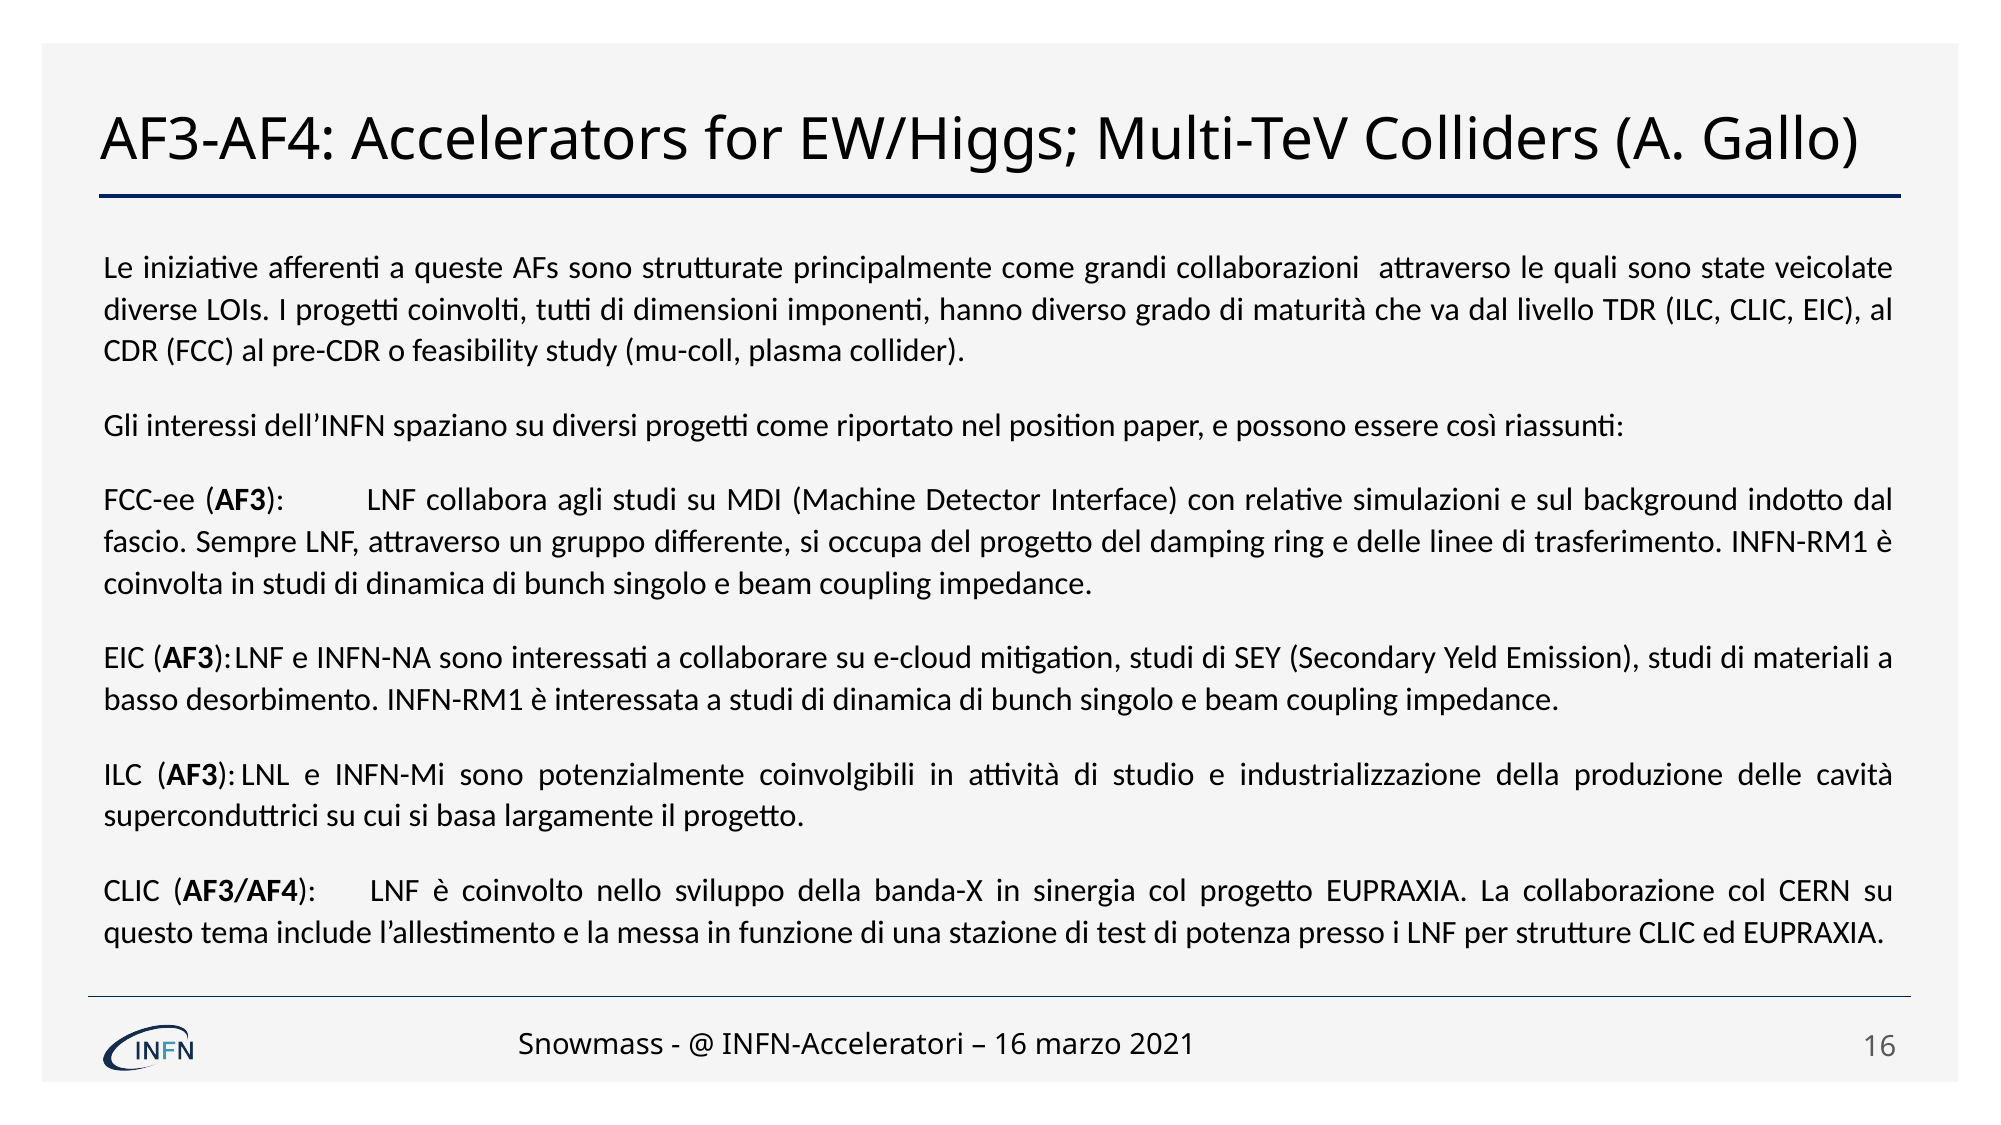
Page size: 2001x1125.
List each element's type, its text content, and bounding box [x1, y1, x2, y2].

list Le iniziative afferenti a queste AFs sono strutturate principalmente come grandi collaborazioni attraverso le quali sono state veicolate diverse LOIs. I progetti coinvolti, tutti di dimensioni imponenti, hanno diverso grado di maturità che va dal livello TDR (ILC, CLIC, EIC), al CDR (FCC) al pre-CDR o feasibility study (mu-coll, plasma collider). Gli interessi dell’INFN spaziano su diversi progetti come riportato nel position paper, e possono essere così riassunti: FCC-ee (AF3): LNF collabora agli studi su MDI (Machine Detector Interface) con relative simulazioni e sul background indotto dal fascio. Sempre LNF, attraverso un gruppo differente, si occupa del progetto del damping ring e delle linee di trasferimento. INFN-RM1 è coinvolta in studi di dinamica di bunch singolo e beam coupling impedance. EIC (AF3): LNF e INFN-NA sono interessati a collaborare su e-cloud mitigation, studi di SEY (Secondary Yeld Emission), studi di materiali a basso desorbimento. INFN-RM1 è interessata a studi di dinamica di bunch singolo e beam coupling impedance. ILC (AF3): LNL e INFN-Mi sono potenzialmente coinvolgibili in attività di studio e industrializzazione della produzione delle cavità superconduttrici su cui si basa largamente il progetto. CLIC (AF3/AF4): LNF è coinvolto nello sviluppo della banda-X in sinergia col progetto EUPRAXIA. La collaborazione col CERN su questo tema include l’allestimento e la messa in funzione di una stazione di test di potenza presso i LNF per strutture CLIC ed EUPRAXIA. [88, 235, 1912, 974]
picture [85, 1010, 211, 1085]
text_box Snowmass - @ INFN-Acceleratori – 16 marzo 2021 [503, 1017, 1374, 1063]
title AF3-AF4: Accelerators for EW/Higgs; Multi-TeV Colliders (A. Gallo) [85, 73, 1912, 179]
slide_number 16 [1373, 1017, 1912, 1078]
